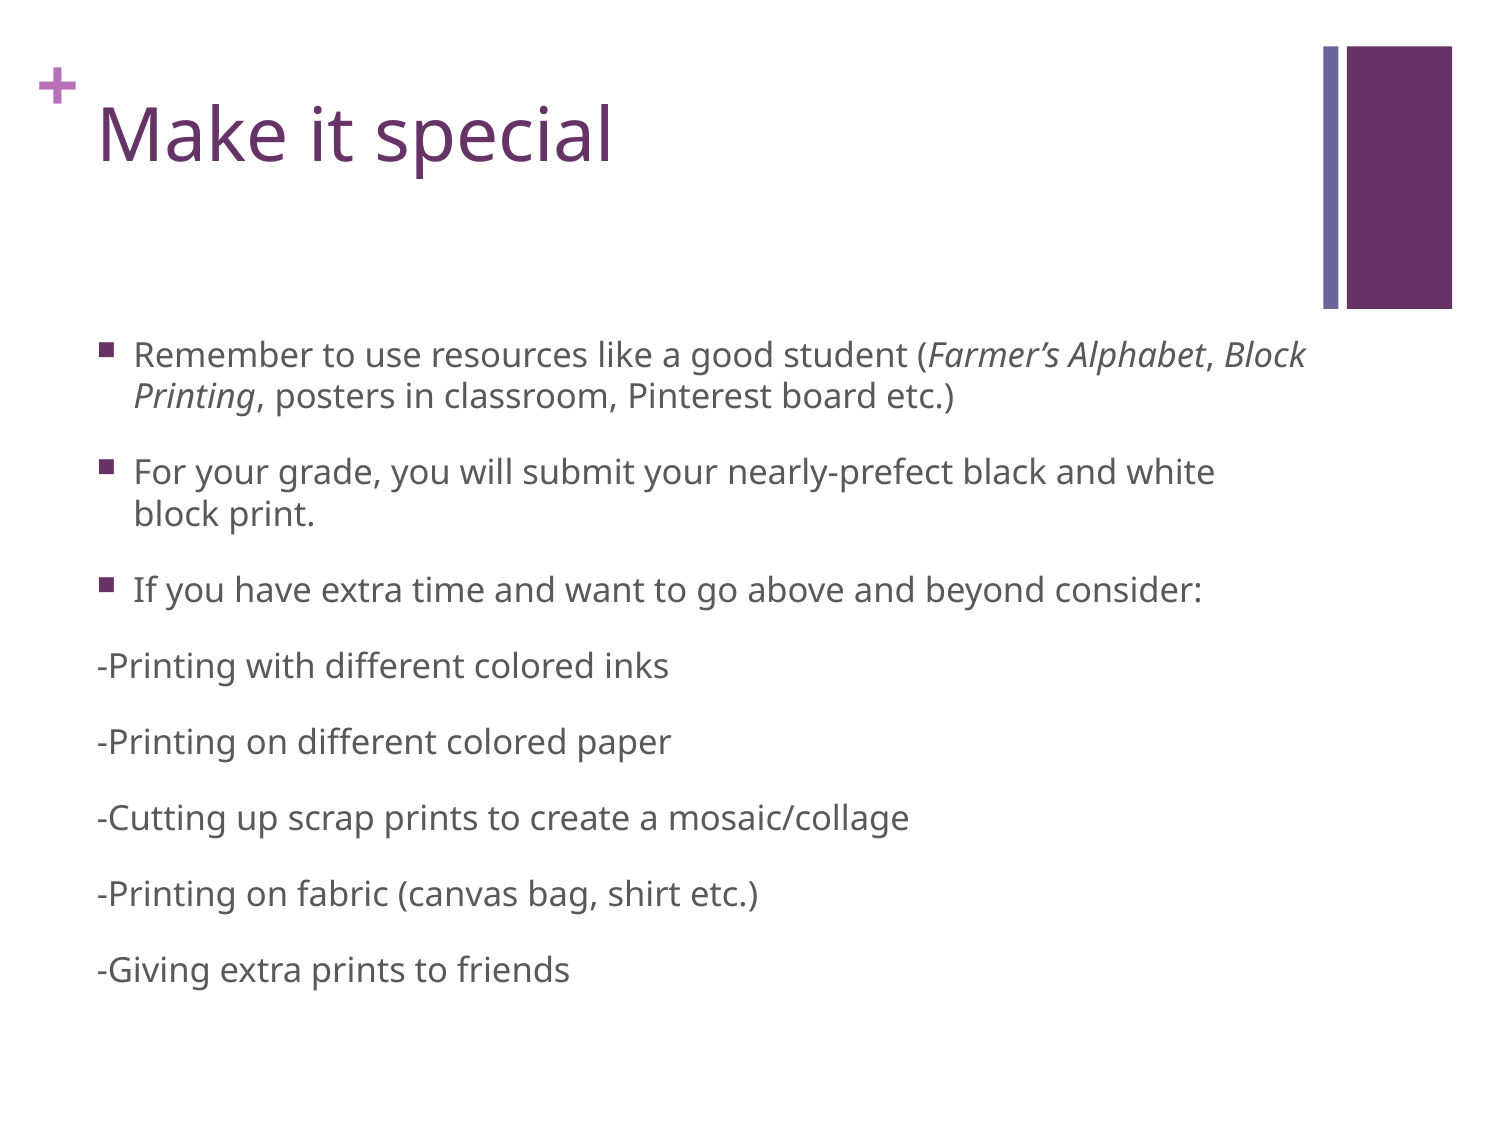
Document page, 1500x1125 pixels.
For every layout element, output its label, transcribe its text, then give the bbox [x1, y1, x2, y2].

title Make it special [81, 79, 1322, 263]
list Remember to use resources like a good student (Farmer’s Alphabet, Block Printing, posters in classroom, Pinterest board etc.) For your grade, you will submit your nearly-prefect black and white block print. If you have extra time and want to go above and beyond consider: -Printing with different colored inks -Printing on different colored paper -Cutting up scrap prints to create a mosaic/collage -Printing on fabric (canvas bag, shirt etc.) -Giving extra prints to friends [81, 324, 1322, 1005]
